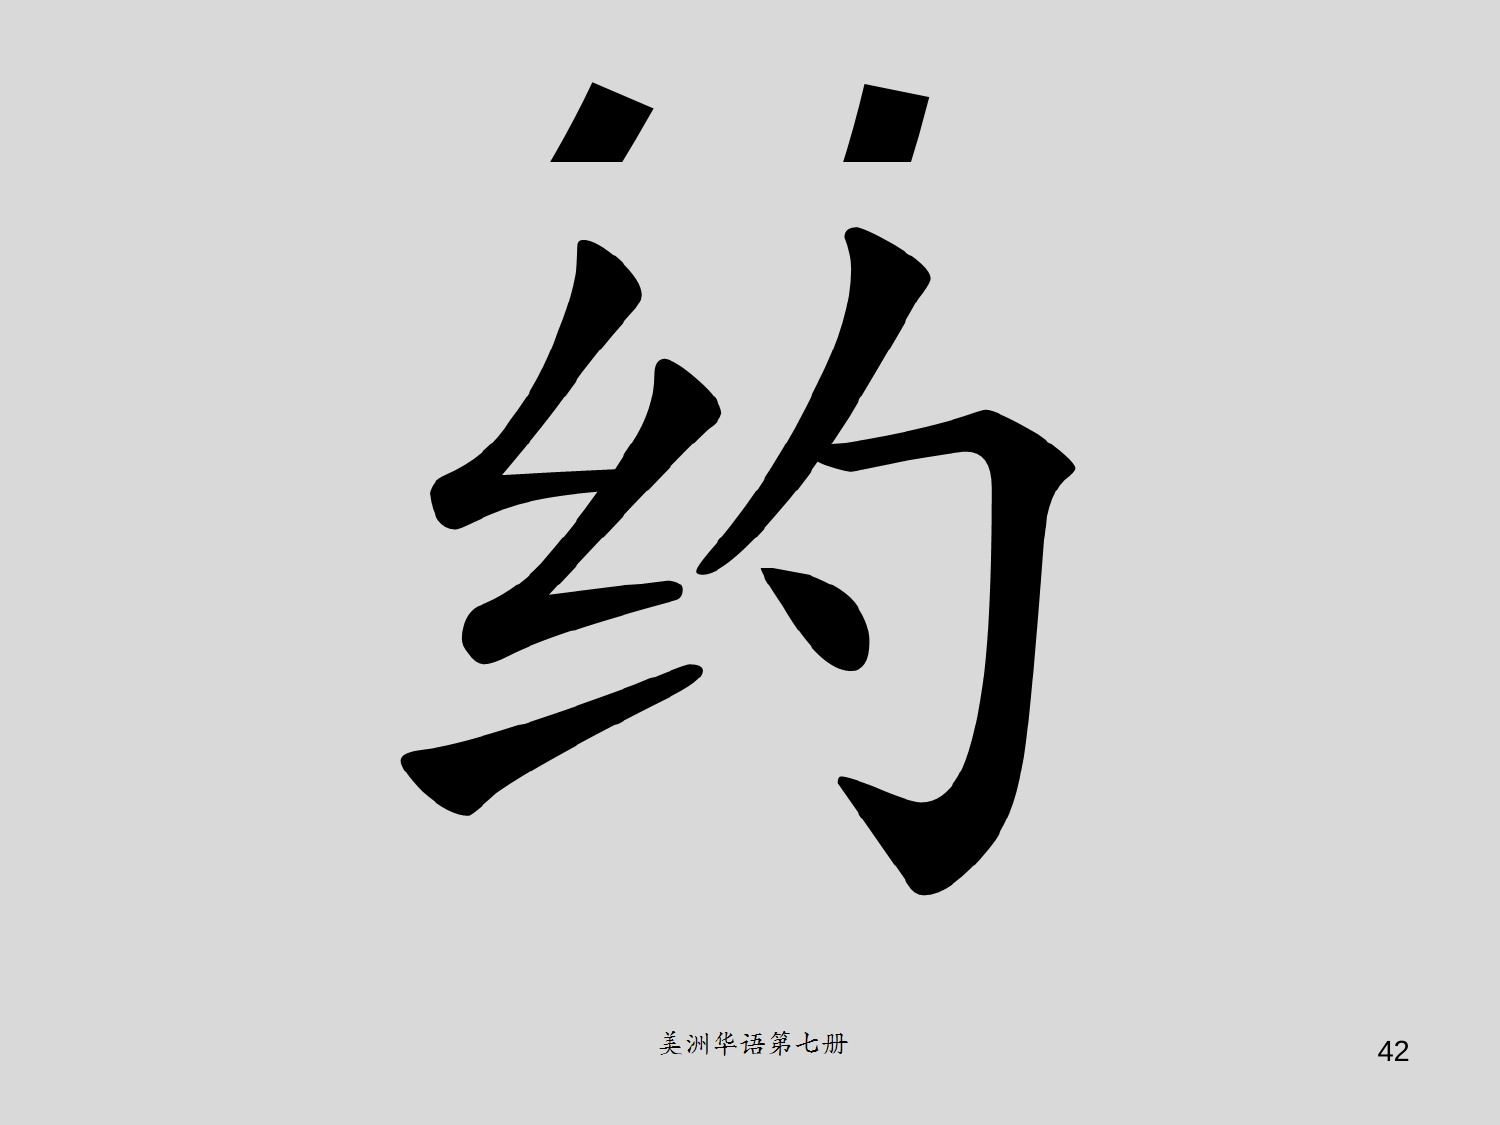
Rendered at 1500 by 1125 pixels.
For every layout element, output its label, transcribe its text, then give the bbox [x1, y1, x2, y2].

text_box 約 [349, 0, 1451, 1003]
picture [295, 162, 1188, 1100]
slide_number 42 [1192, 1024, 1425, 1103]
